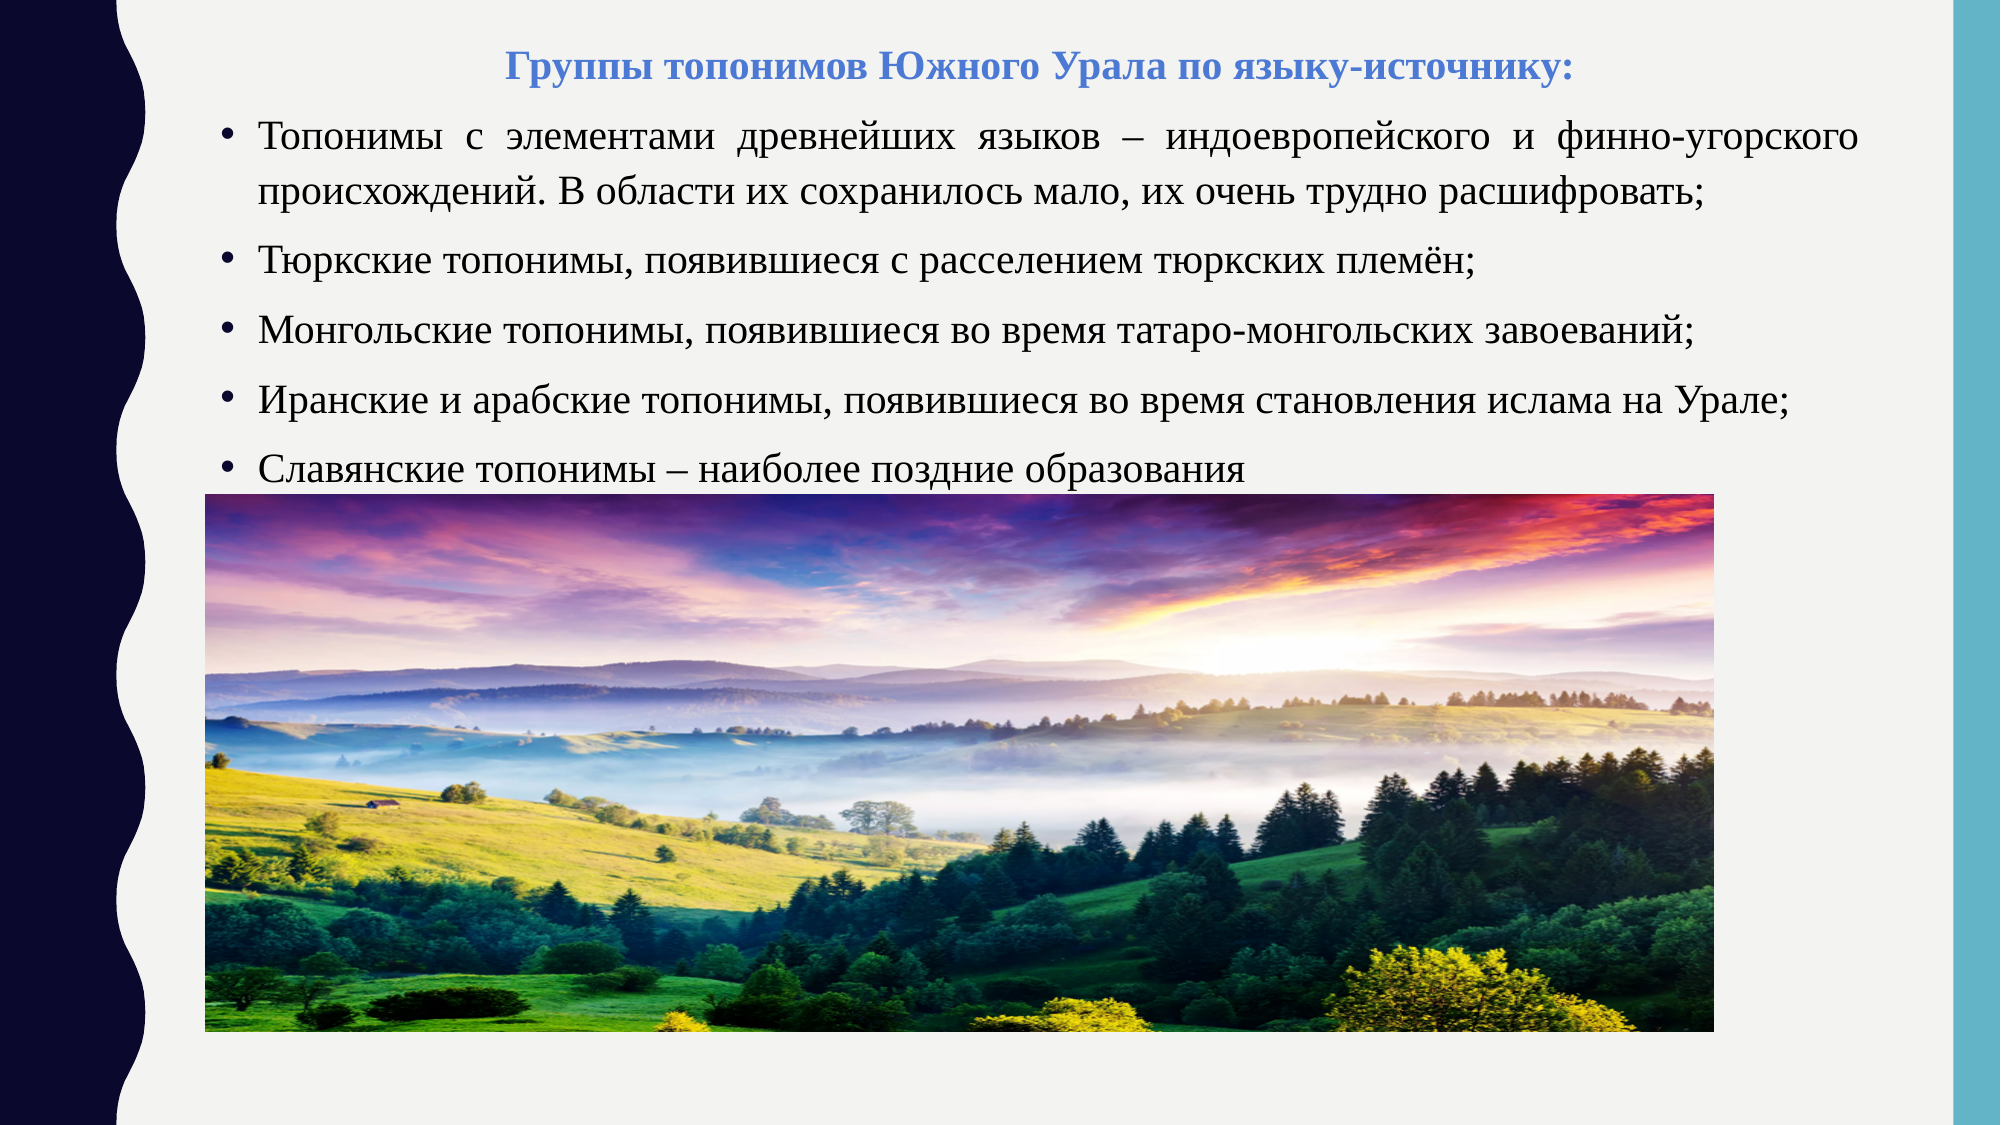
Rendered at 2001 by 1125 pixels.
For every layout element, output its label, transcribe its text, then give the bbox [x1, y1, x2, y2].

list Группы топонимов Южного Урала по языку-источнику: Топонимы с элементами древнейших языков – индоевропейского и финно-угорского происхождений. В области их сохранилось мало, их очень трудно расшифровать; Тюркские топонимы, появившиеся с расселением тюркских племён; Монгольские топонимы, появившиеся во время татаро-монгольских завоеваний; Иранские и арабские топонимы, появившиеся во время становления ислама на Урале; Славянские топонимы – наиболее поздние образования [205, 25, 1875, 1068]
picture [205, 494, 1714, 1033]
